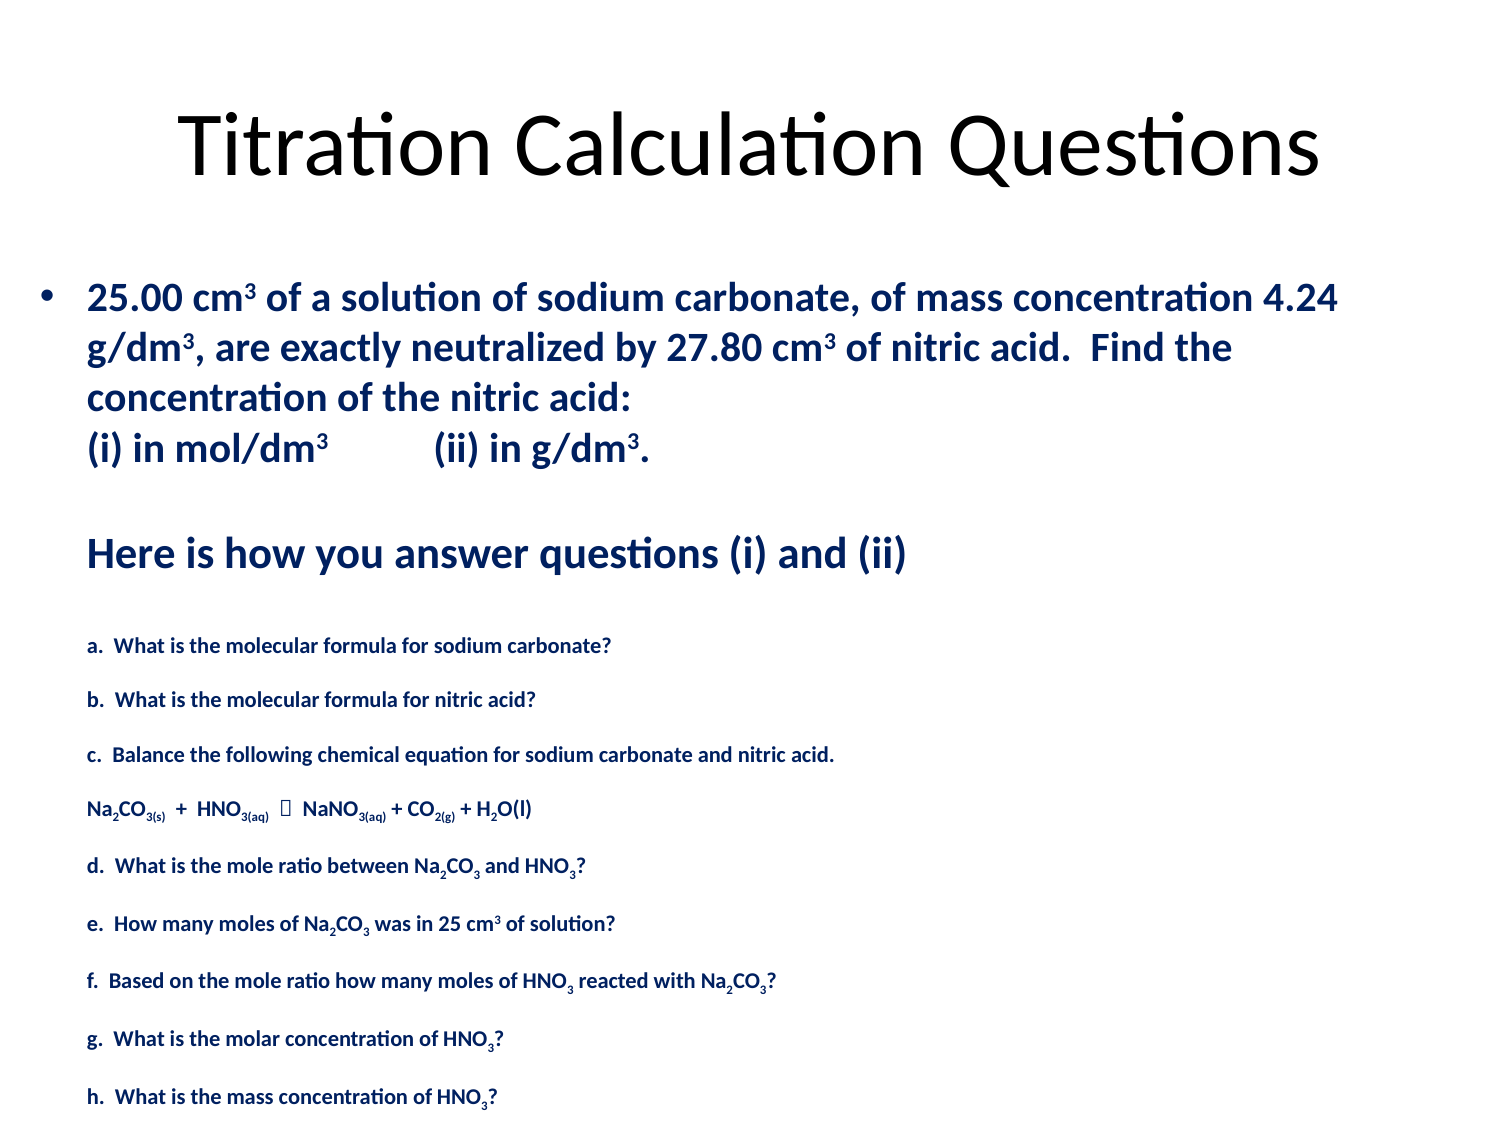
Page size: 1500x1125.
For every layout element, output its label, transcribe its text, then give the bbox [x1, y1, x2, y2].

list 25.00 cm3 of a solution of sodium carbonate, of mass concentration 4.24 g/dm3, are exactly neutralized by 27.80 cm3 of nitric acid. Find the concentration of the nitric acid: (i) in mol/dm3 (ii) in g/dm3. Here is how you answer questions (i) and (ii) a. What is the molecular formula for sodium carbonate? b. What is the molecular formula for nitric acid? c. Balance the following chemical equation for sodium carbonate and nitric acid. Na2CO3(s) + HNO3(aq)  NaNO3(aq) + CO2(g) + H2O(l) d. What is the mole ratio between Na2CO3 and HNO3? e. How many moles of Na2CO3 was in 25 cm3 of solution? f. Based on the mole ratio how many moles of HNO3 reacted with Na2CO3? g. What is the molar concentration of HNO3? h. What is the mass concentration of HNO3? [24, 262, 1475, 1125]
title Titration Calculation Questions [75, 45, 1425, 233]
